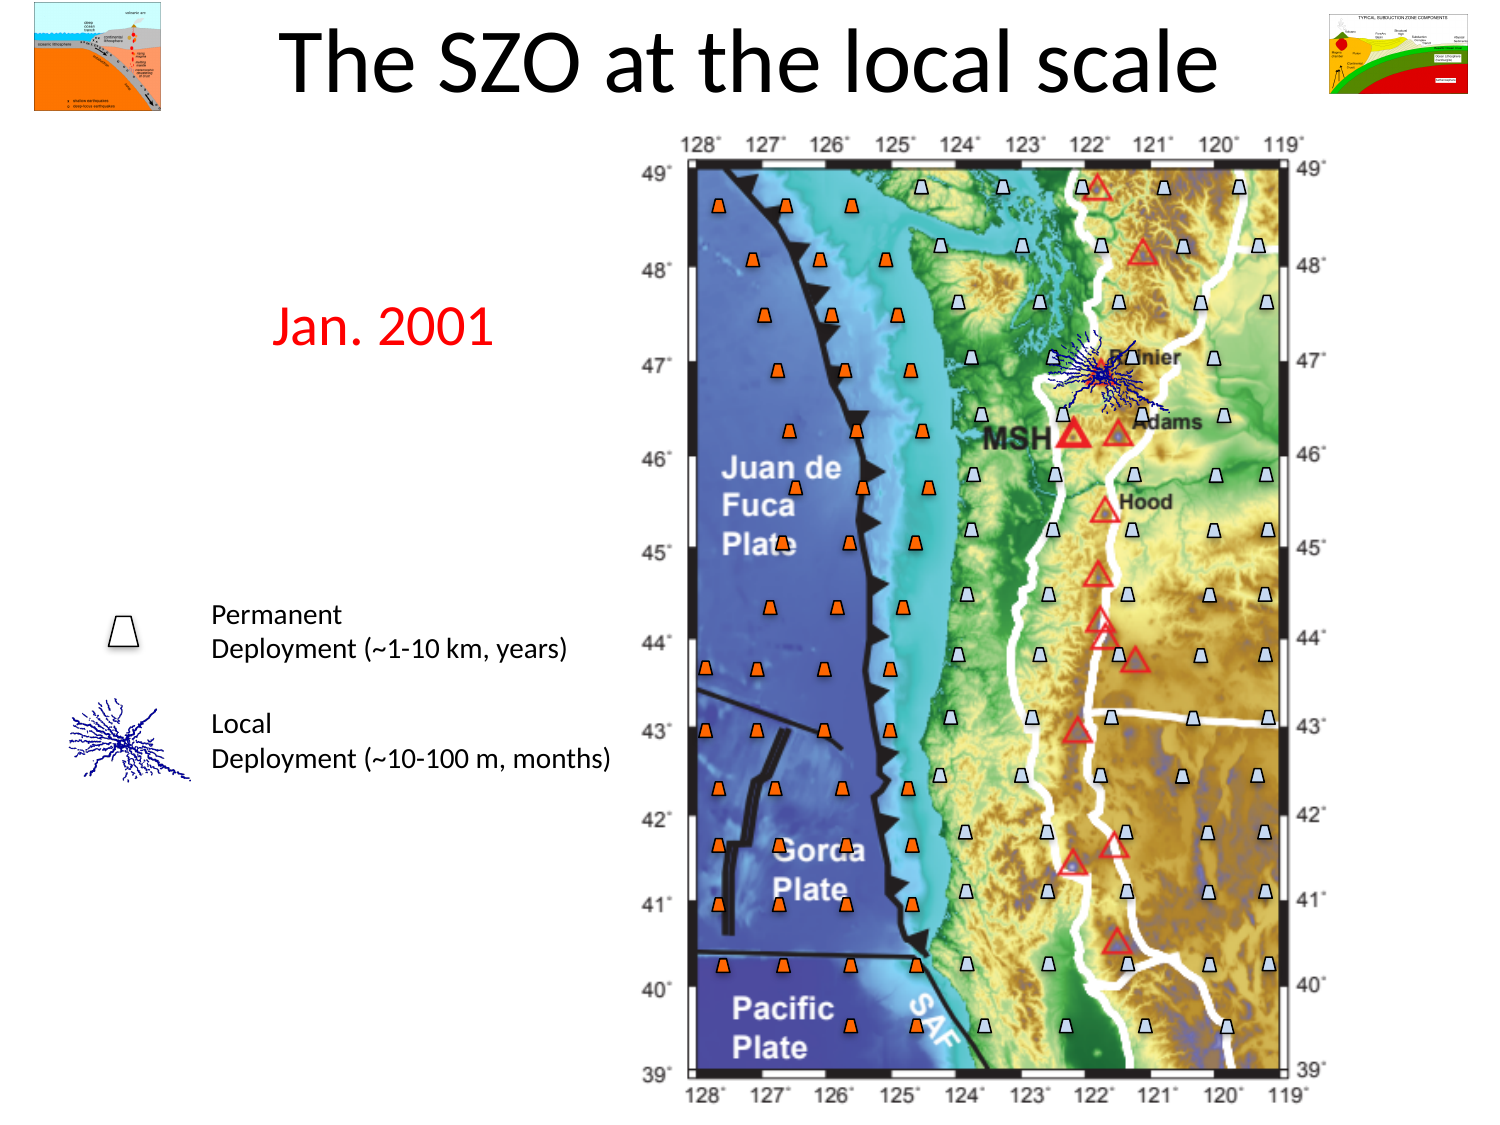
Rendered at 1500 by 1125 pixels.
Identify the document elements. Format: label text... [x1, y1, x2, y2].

text_box Permanent Deployment (~1-10 km, years) [196, 587, 584, 673]
picture [1329, 14, 1468, 94]
picture [624, 124, 1342, 1116]
text_box Local Deployment (~10-100 m, months) [197, 696, 619, 782]
picture [64, 694, 195, 784]
text_box Jan. 2001 [257, 279, 511, 365]
picture [34, 2, 161, 111]
text_box [107, 615, 140, 648]
text_box The SZO at the local scale [112, 0, 1388, 177]
